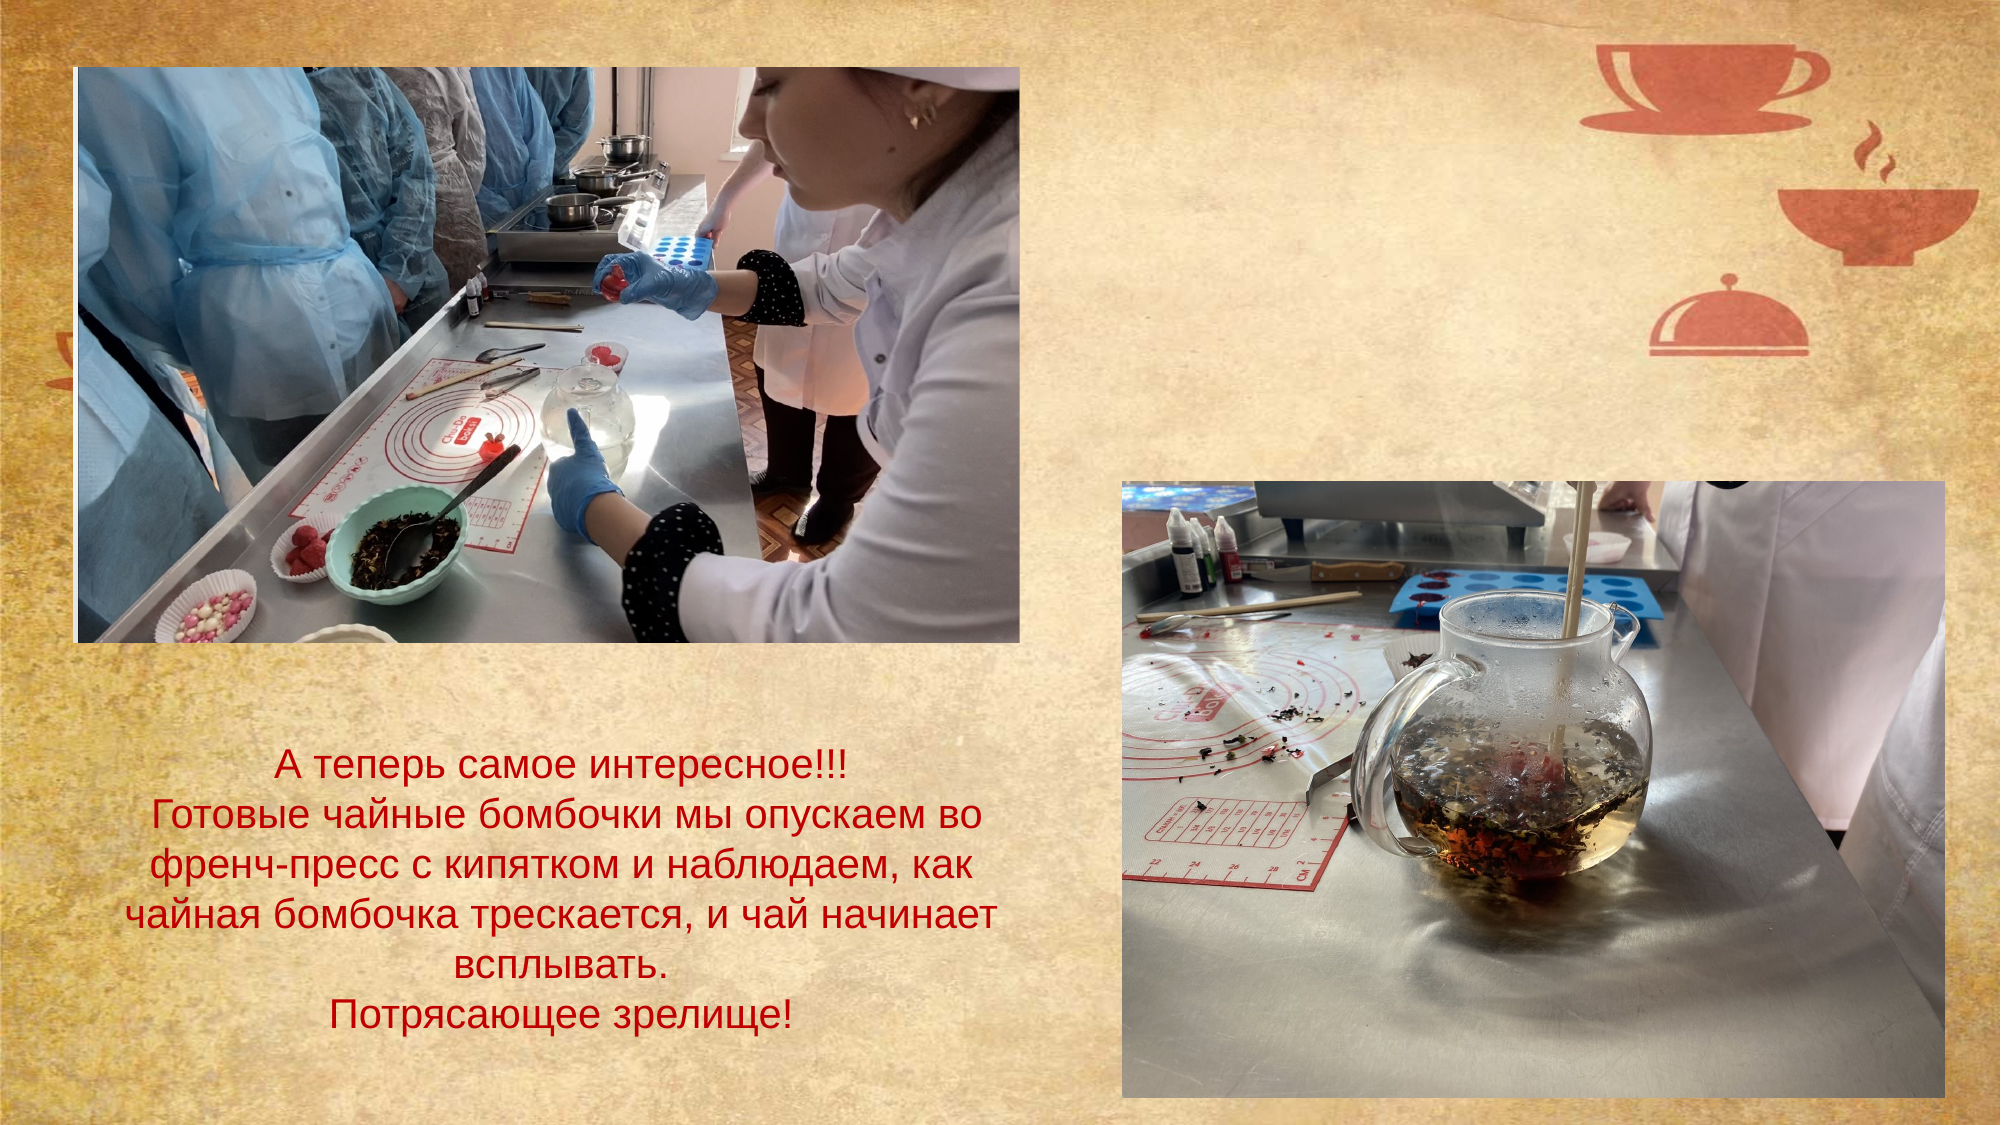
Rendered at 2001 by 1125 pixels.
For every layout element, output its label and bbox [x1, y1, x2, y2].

picture [1122, 481, 1945, 1098]
picture [73, 67, 1020, 643]
list [0, 0, 2000, 1125]
